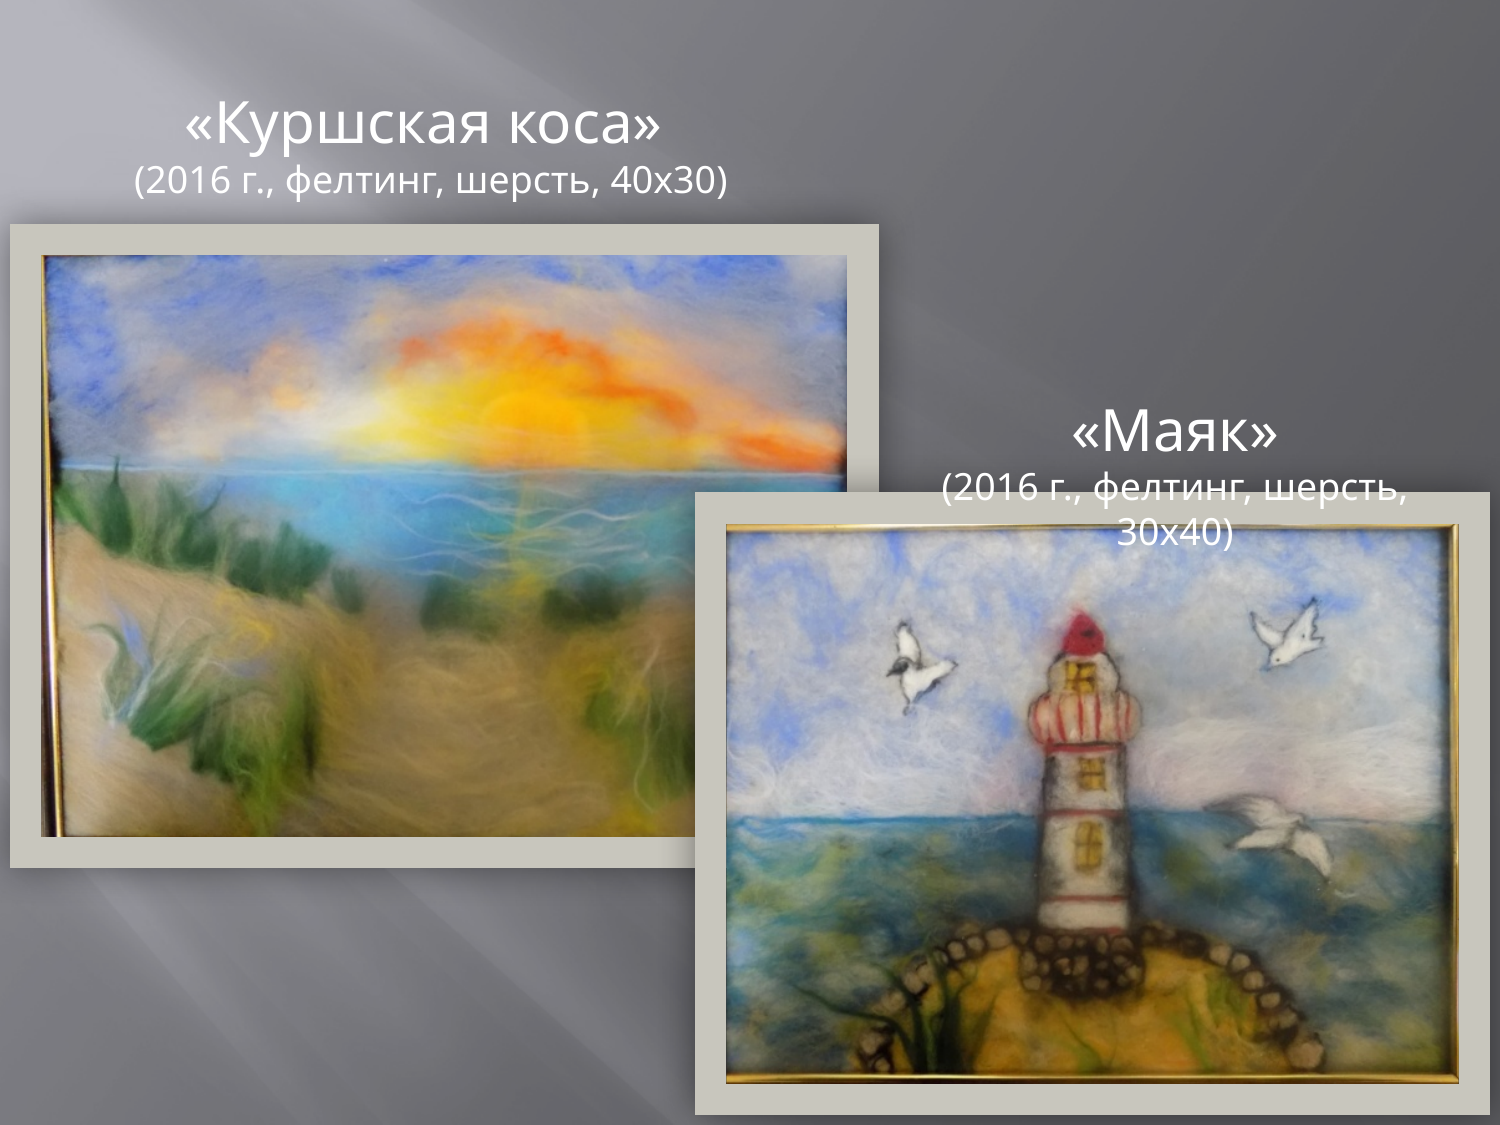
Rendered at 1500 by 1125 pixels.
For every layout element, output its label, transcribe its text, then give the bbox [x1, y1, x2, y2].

text_box «Куршская коса» (2016 г., фелтинг, шерсть, 40х30) [53, 78, 809, 208]
picture [726, 523, 1459, 1084]
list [41, 255, 848, 838]
text_box «Маяк» (2016 г., фелтинг, шерсть, 30х40) [890, 385, 1483, 537]
